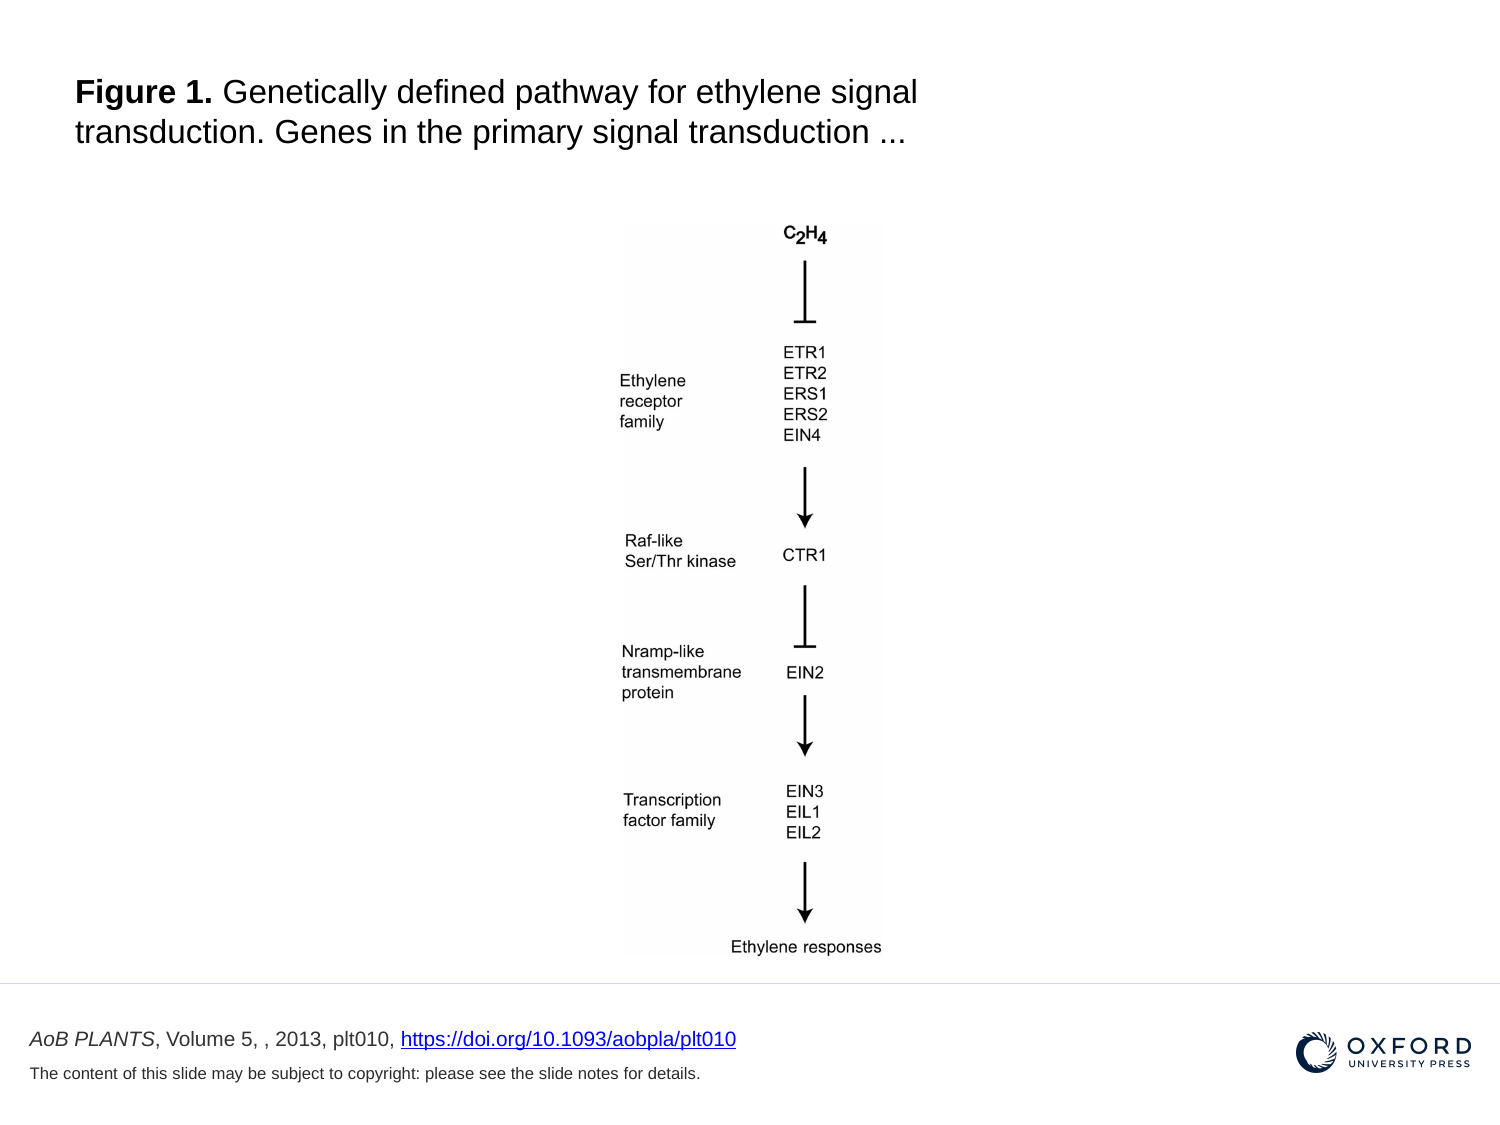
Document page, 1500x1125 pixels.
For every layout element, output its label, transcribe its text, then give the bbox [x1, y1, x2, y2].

title Figure 1. Genetically defined pathway for ethylene signal transduction. Genes in the primary signal transduction ... [75, 69, 1078, 171]
picture [1296, 1032, 1471, 1073]
footer AoB PLANTS, Volume 5, , 2013, plt010, https://doi.org/10.1093/aobpla/plt010 The content of this slide may be subject to copyright: please see the slide notes for details. [0, 983, 1260, 1125]
picture [618, 224, 883, 957]
